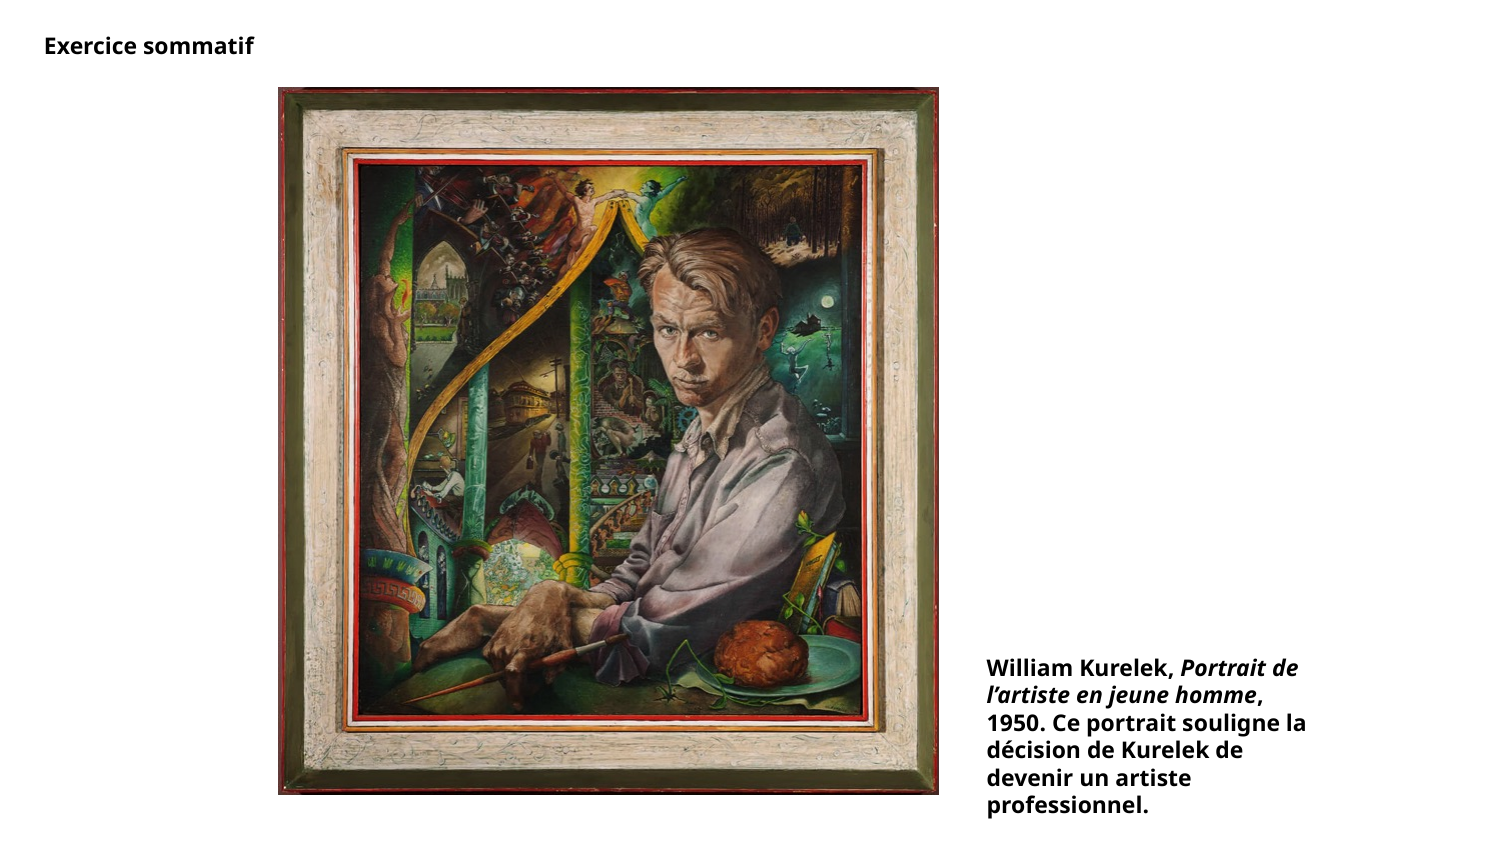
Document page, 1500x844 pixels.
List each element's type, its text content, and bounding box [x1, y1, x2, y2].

text_box William Kurelek, Portrait de l’artiste en jeune homme, 1950. Ce portrait souligne la décision de Kurelek de devenir un artiste professionnel. [971, 638, 1342, 828]
text_box Exercice sommatif [28, 16, 329, 227]
picture [277, 86, 939, 796]
